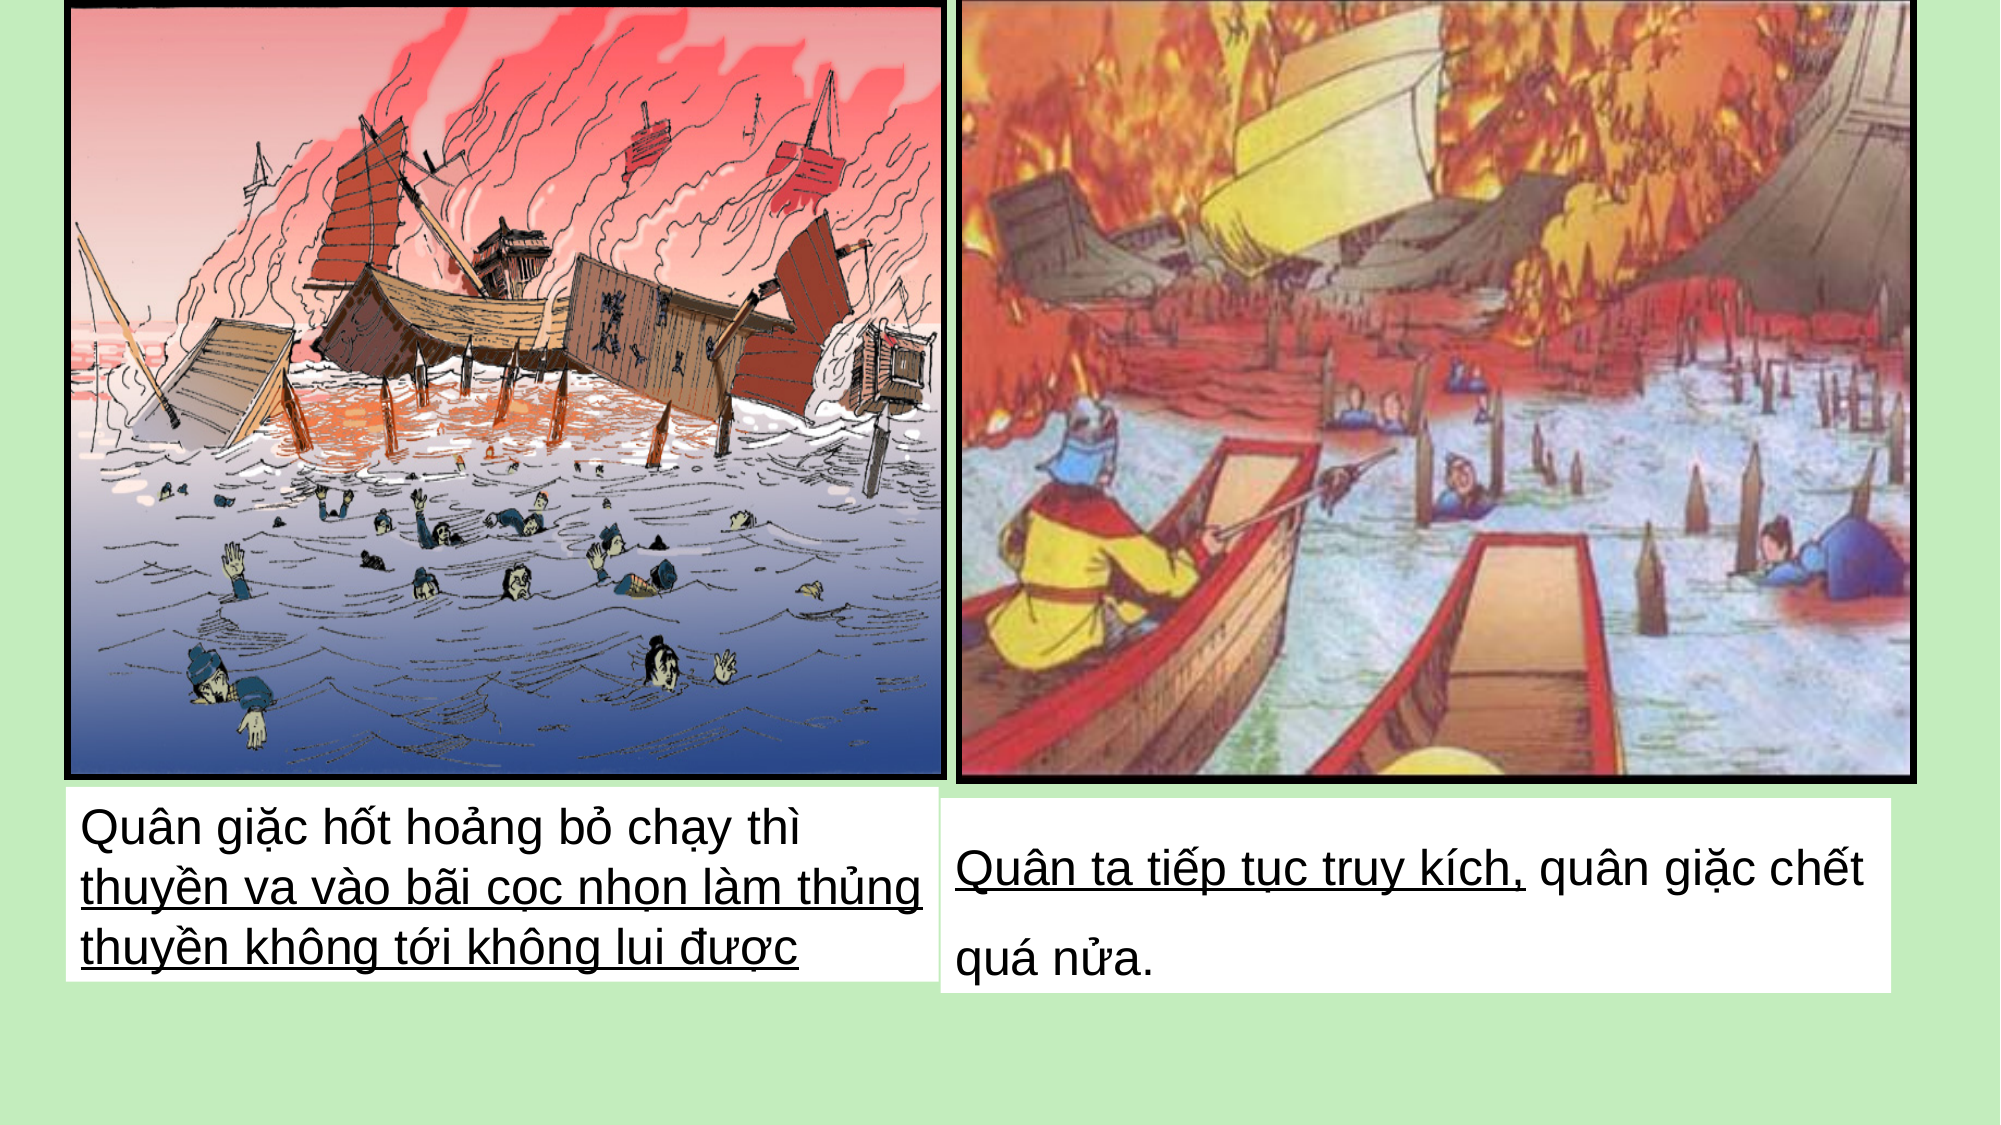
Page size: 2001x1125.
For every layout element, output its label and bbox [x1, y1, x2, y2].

text_box [65, 0, 1911, 984]
